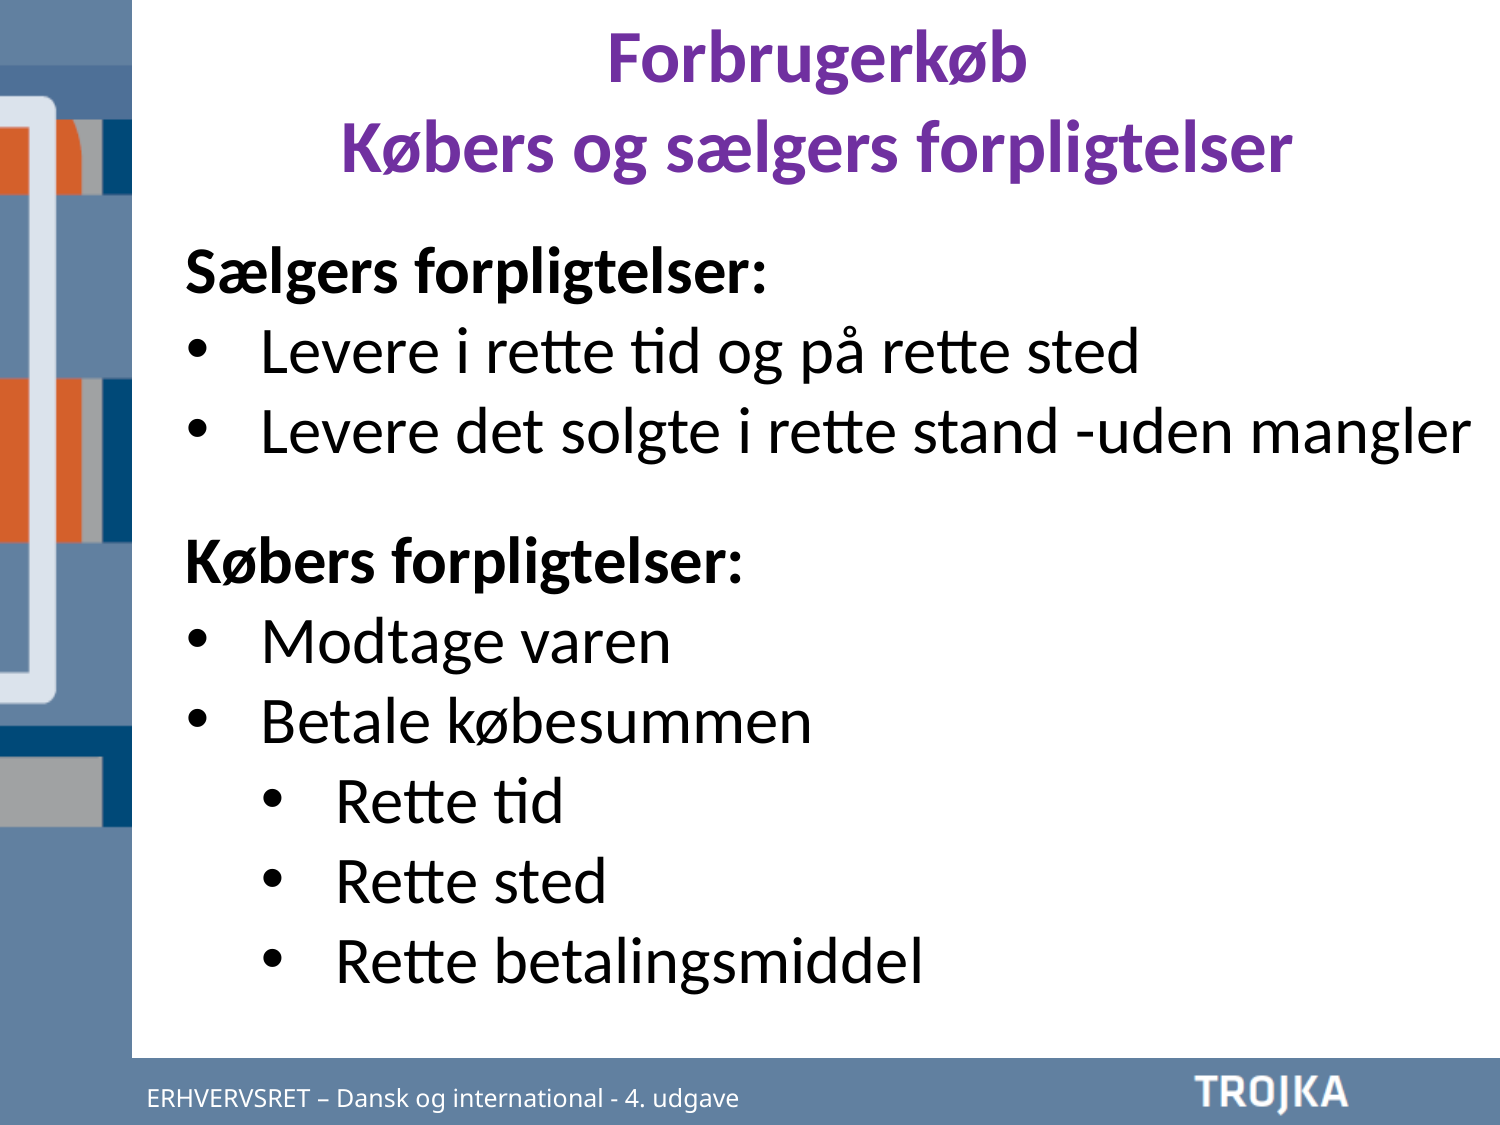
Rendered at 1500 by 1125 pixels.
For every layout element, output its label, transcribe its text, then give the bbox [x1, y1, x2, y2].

picture [0, 0, 1500, 1125]
text_box Forbrugerkøb Købers og sælgers forpligtelser [135, 0, 1500, 195]
text_box Sælgers forpligtelser: Levere i rette tid og på rette sted Levere det solgte i rette stand -uden mangler Købers forpligtelser: Modtage varen Betale købesummen Rette tid Rette sted Rette betalingsmiddel [171, 219, 1500, 1005]
